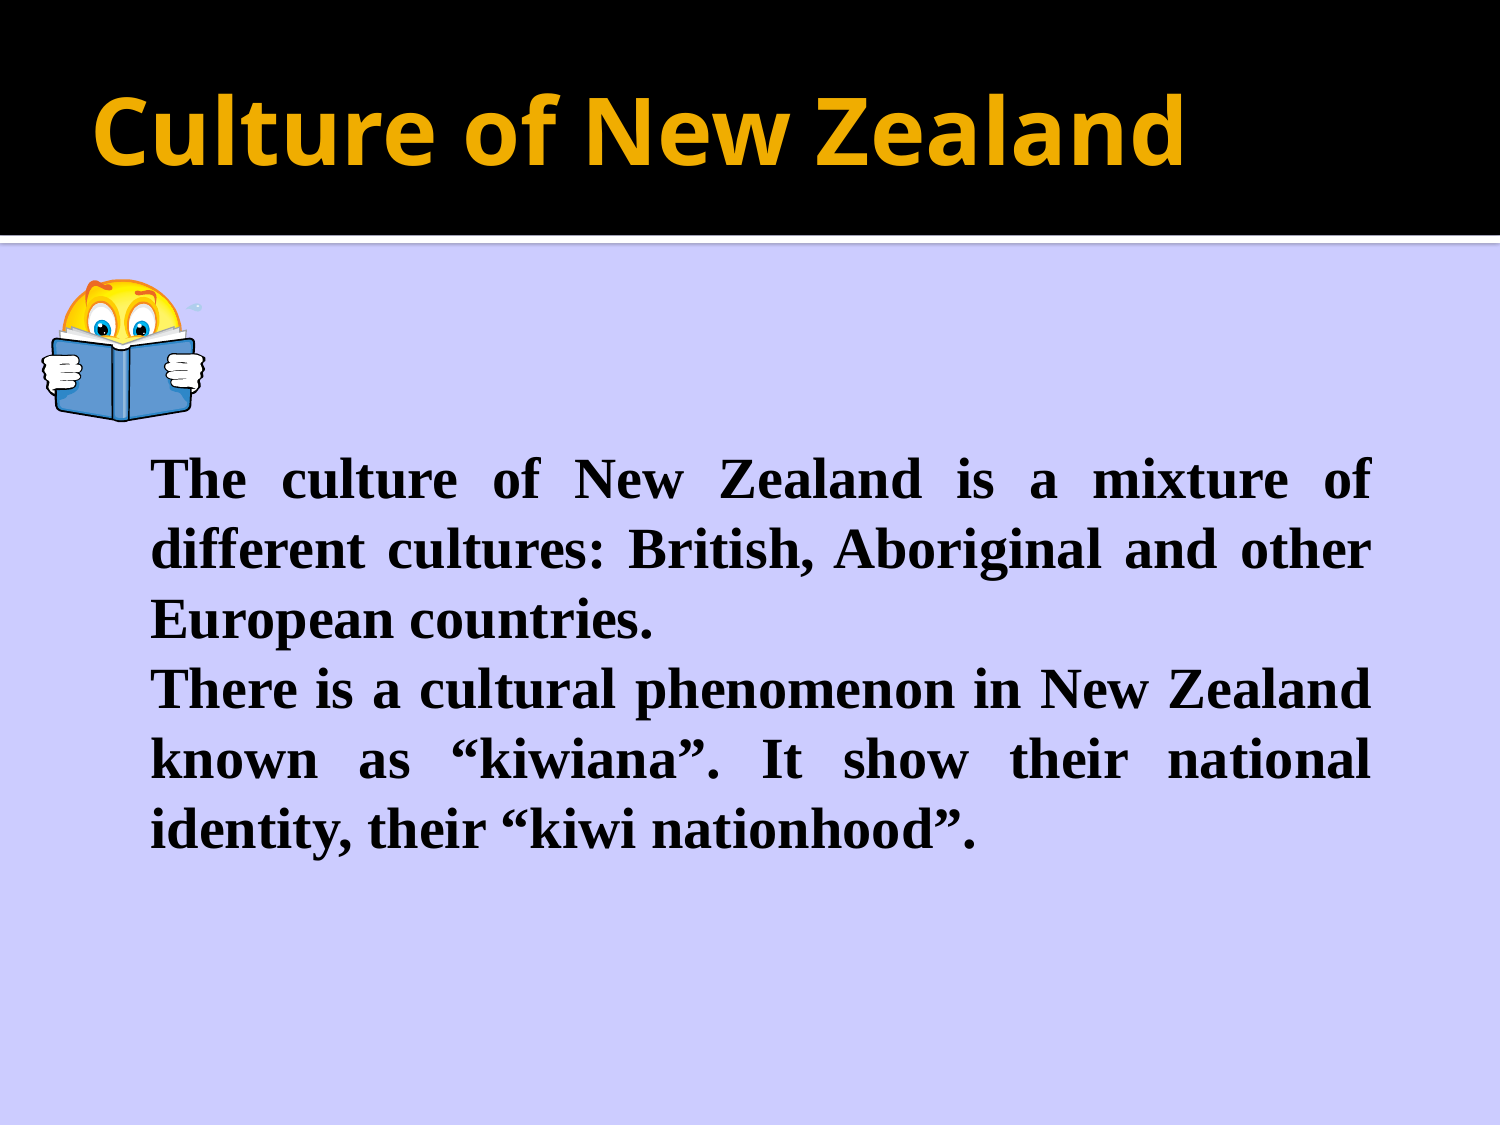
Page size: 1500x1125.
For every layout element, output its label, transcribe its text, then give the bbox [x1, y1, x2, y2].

text_box The culture of New Zealand is a mixture of different cultures: British, Aboriginal and other European countries. There is a cultural phenomenon in New Zealand known as “kiwiana”. It show their national identity, their “kiwi nationhood”. [135, 432, 1388, 938]
picture [41, 278, 206, 423]
title Culture of New Zealand [75, 24, 1425, 231]
